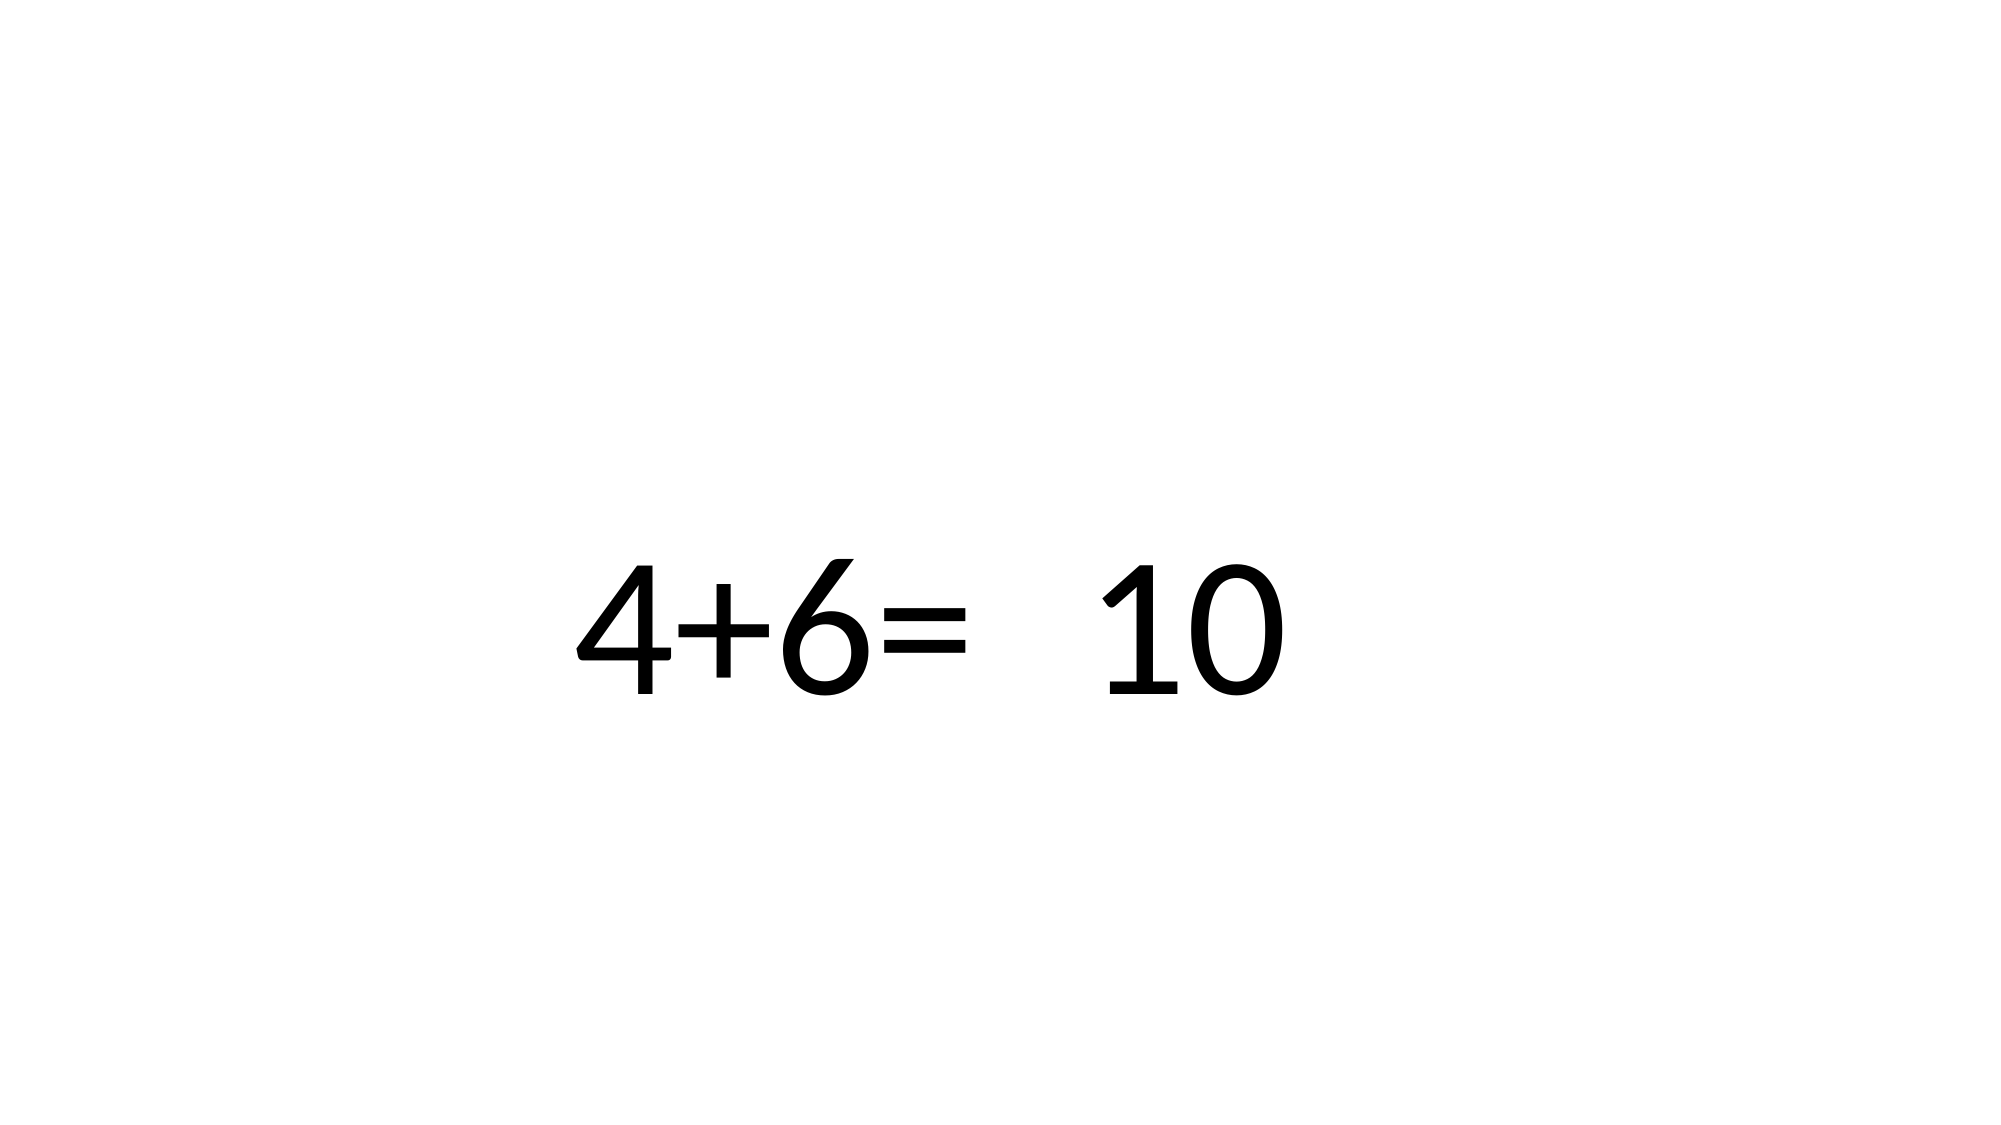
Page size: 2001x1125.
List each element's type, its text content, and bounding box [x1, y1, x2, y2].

text_box 4+6= [558, 486, 991, 742]
text_box 10 [1030, 486, 1344, 742]
